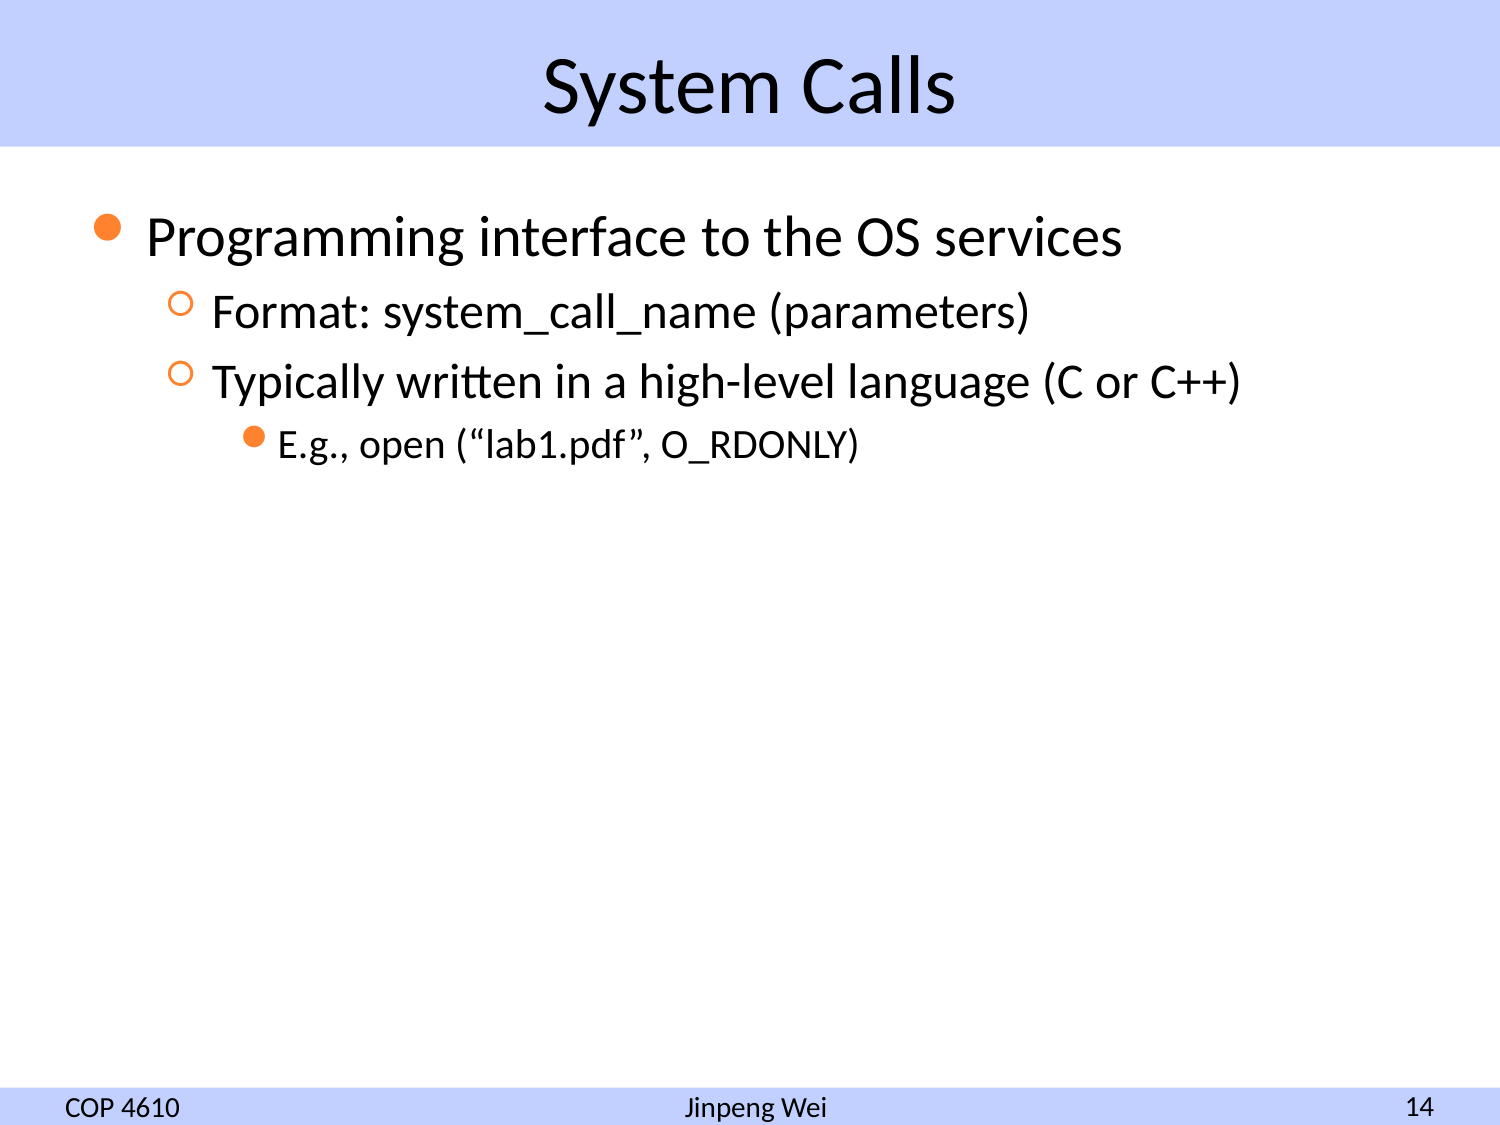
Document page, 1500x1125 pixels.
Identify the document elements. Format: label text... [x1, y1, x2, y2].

list Programming interface to the OS services Format: system_call_name (parameters) Typically written in a high-level language (C or C++) E.g., open (“lab1.pdf”, O_RDONLY) [74, 190, 1426, 1017]
slide_number 14 [1374, 1087, 1450, 1125]
title System Calls [74, 0, 1426, 160]
footer COP 4610 [49, 1087, 238, 1125]
